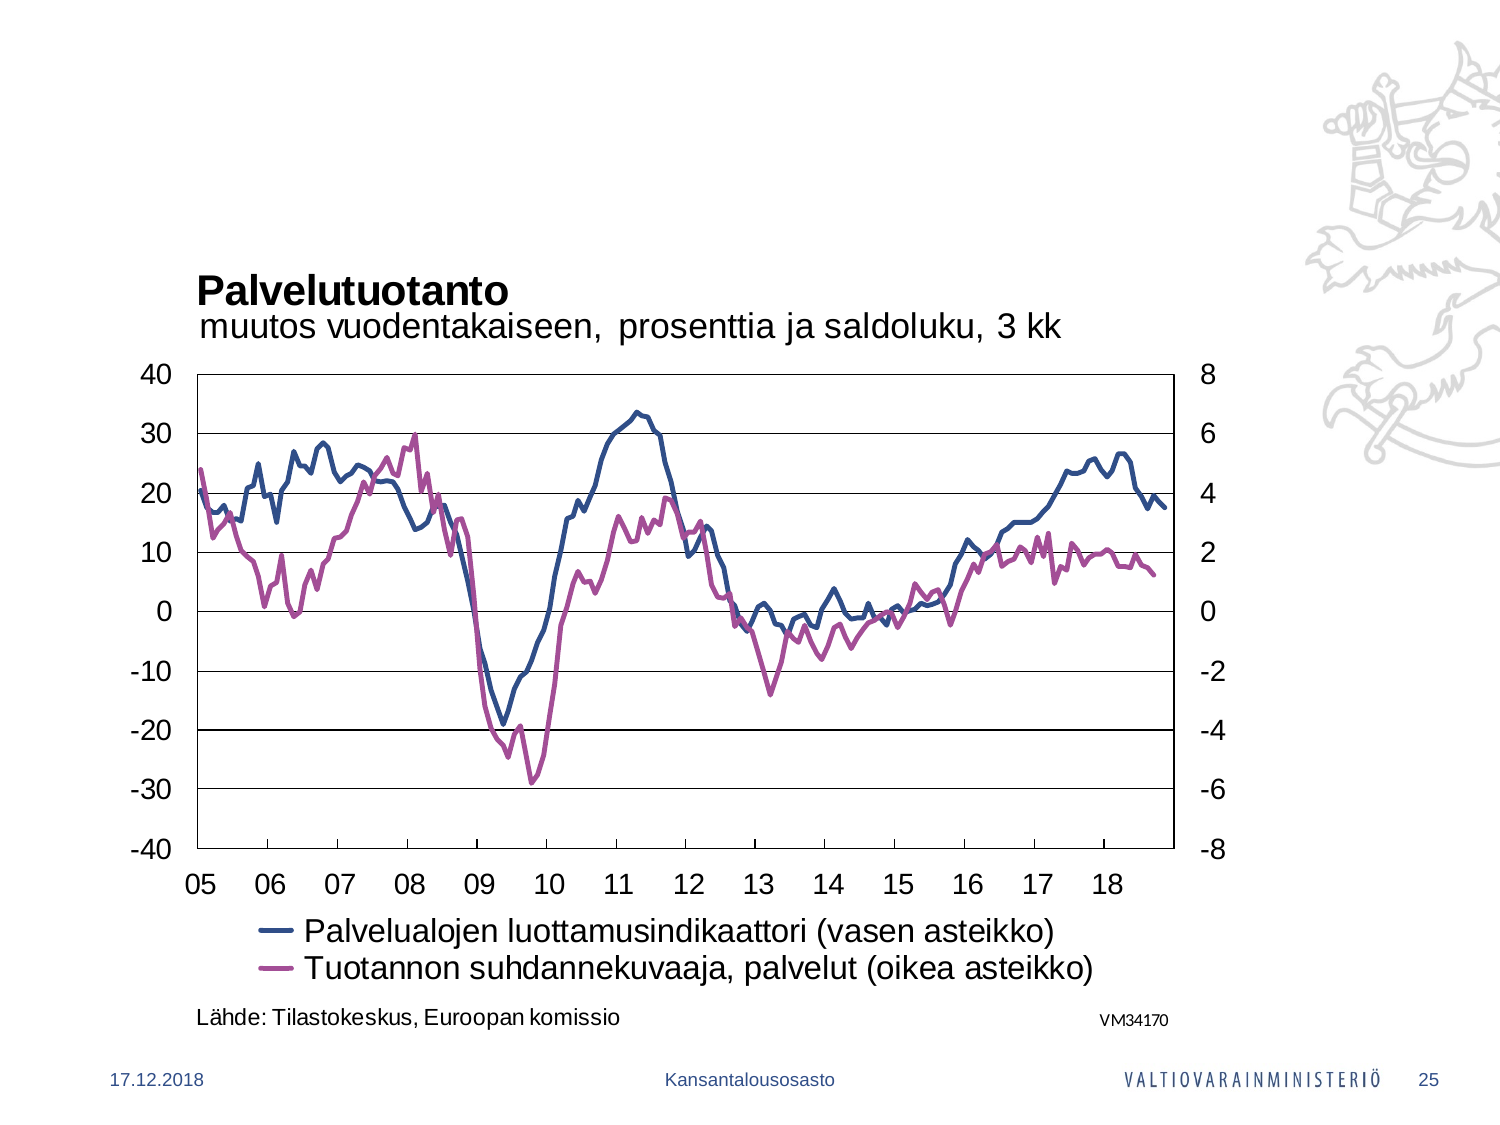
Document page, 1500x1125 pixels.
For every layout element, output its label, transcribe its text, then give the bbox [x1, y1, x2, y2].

picture [75, 0, 1500, 1046]
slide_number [94, 1055, 255, 1103]
footer Kansantalousosasto [512, 1055, 988, 1103]
slide_number 25 [1376, 1054, 1455, 1103]
picture [1078, 1063, 1376, 1092]
